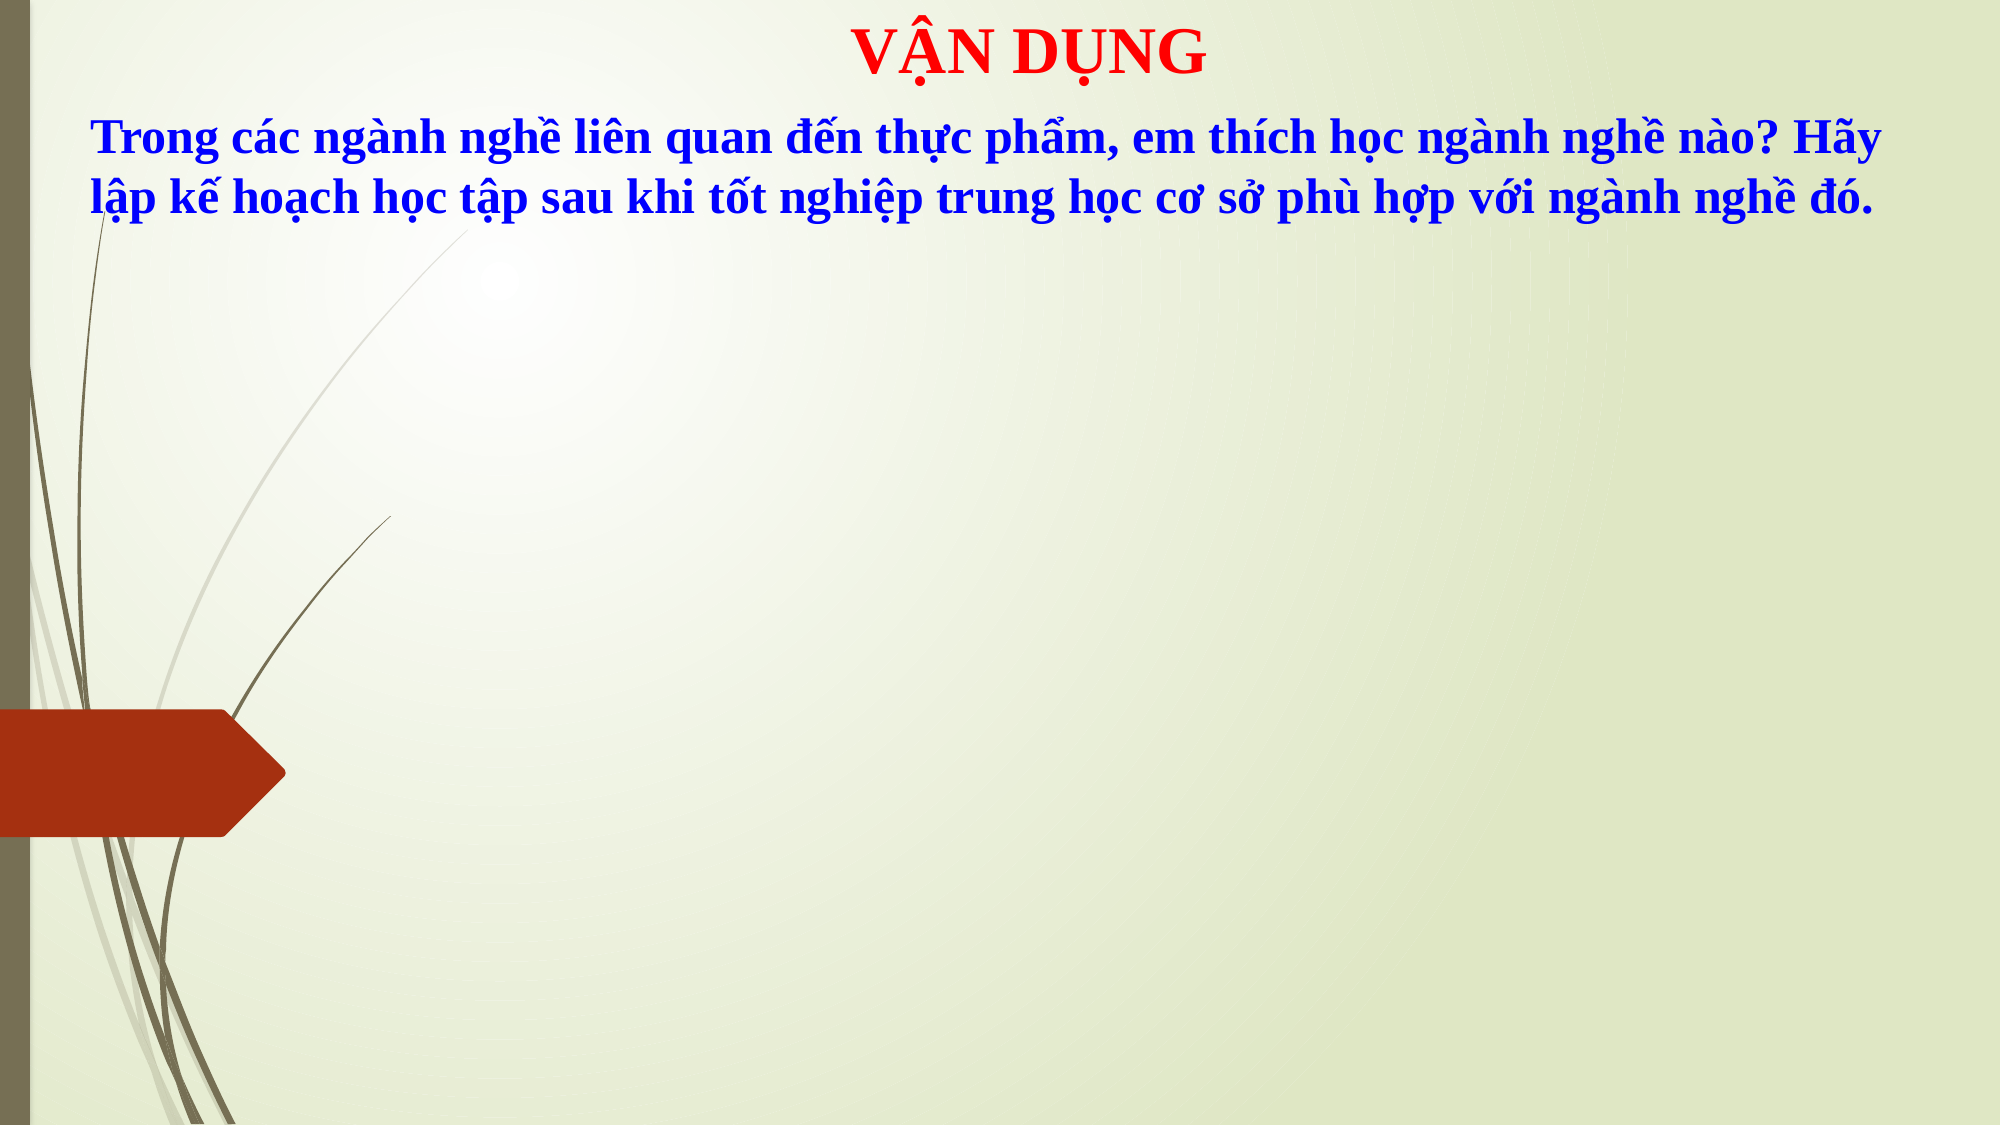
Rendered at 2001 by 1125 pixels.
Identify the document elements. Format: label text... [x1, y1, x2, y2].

text_box Trong các ngành nghề liên quan đến thực phẩm, em thích học ngành nghề nào? Hãy lập kế hoạch học tập sau khi tốt nghiệp trung học cơ sở phù hợp với ngành nghề đó. [75, 95, 1969, 231]
text_box VẬN DỤNG [835, 0, 1285, 95]
